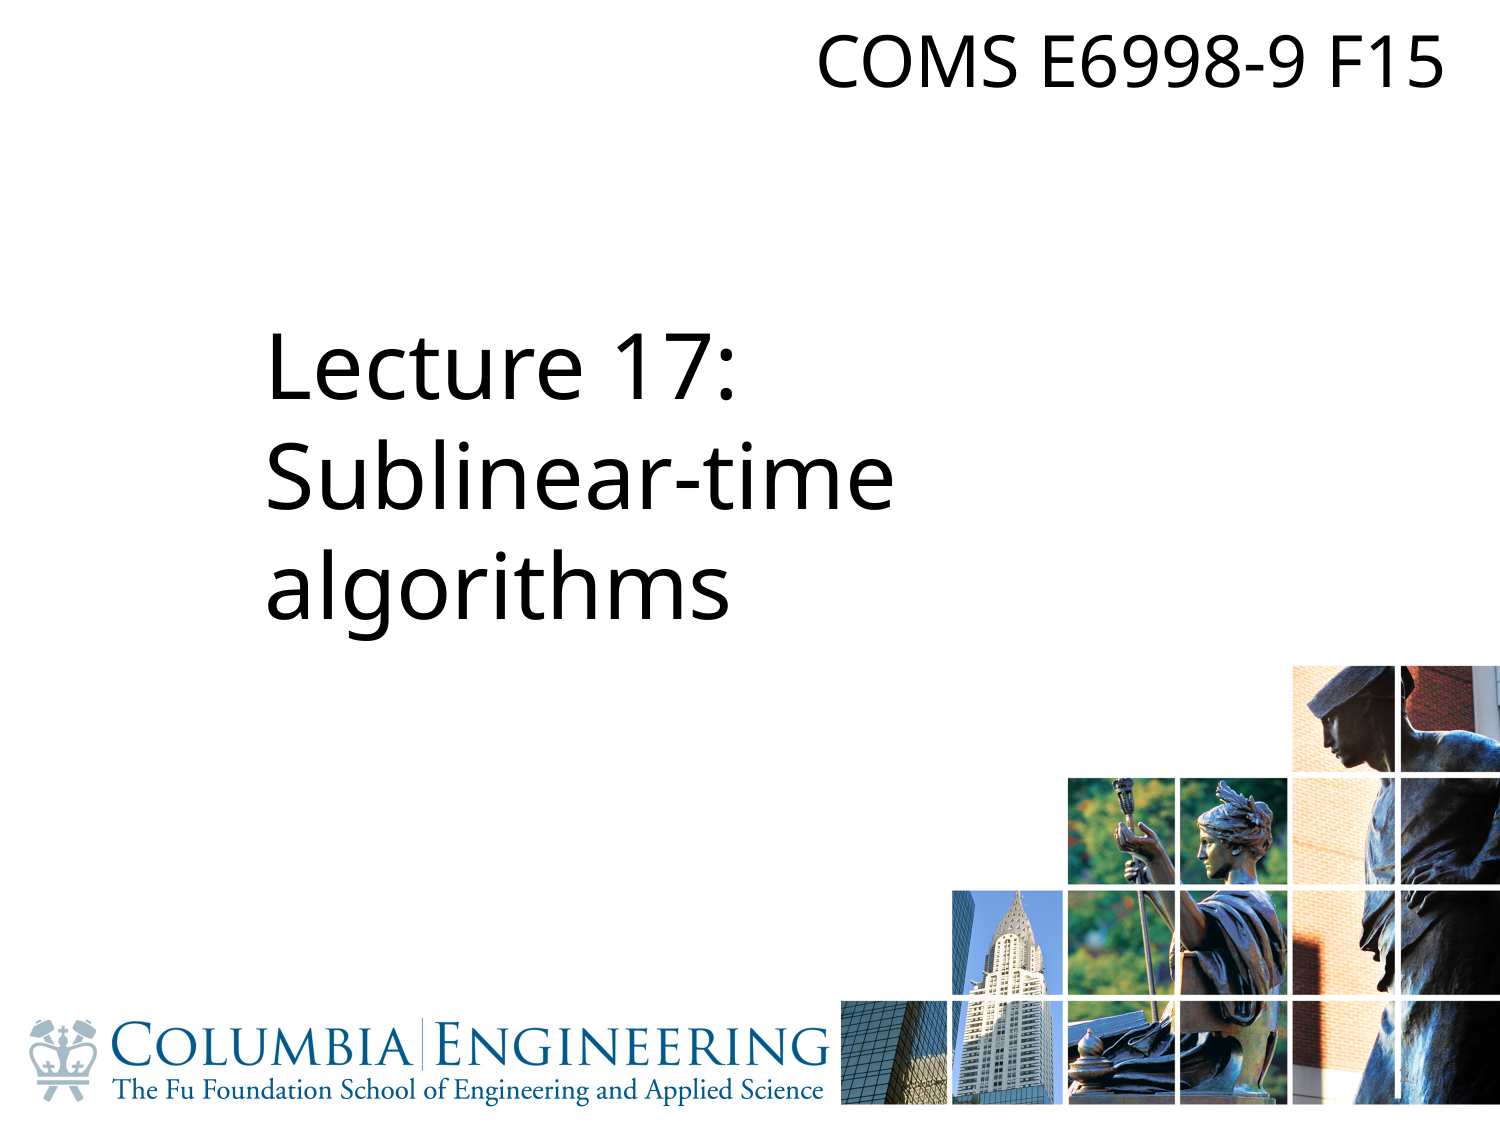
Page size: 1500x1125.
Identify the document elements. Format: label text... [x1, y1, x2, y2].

picture [0, 650, 1500, 1125]
slide_number 1 [1074, 1042, 1425, 1103]
title Lecture 17: Sublinear-time algorithms [249, 299, 1388, 442]
subtitle COMS E6998-9 F15 [800, 24, 1463, 175]
